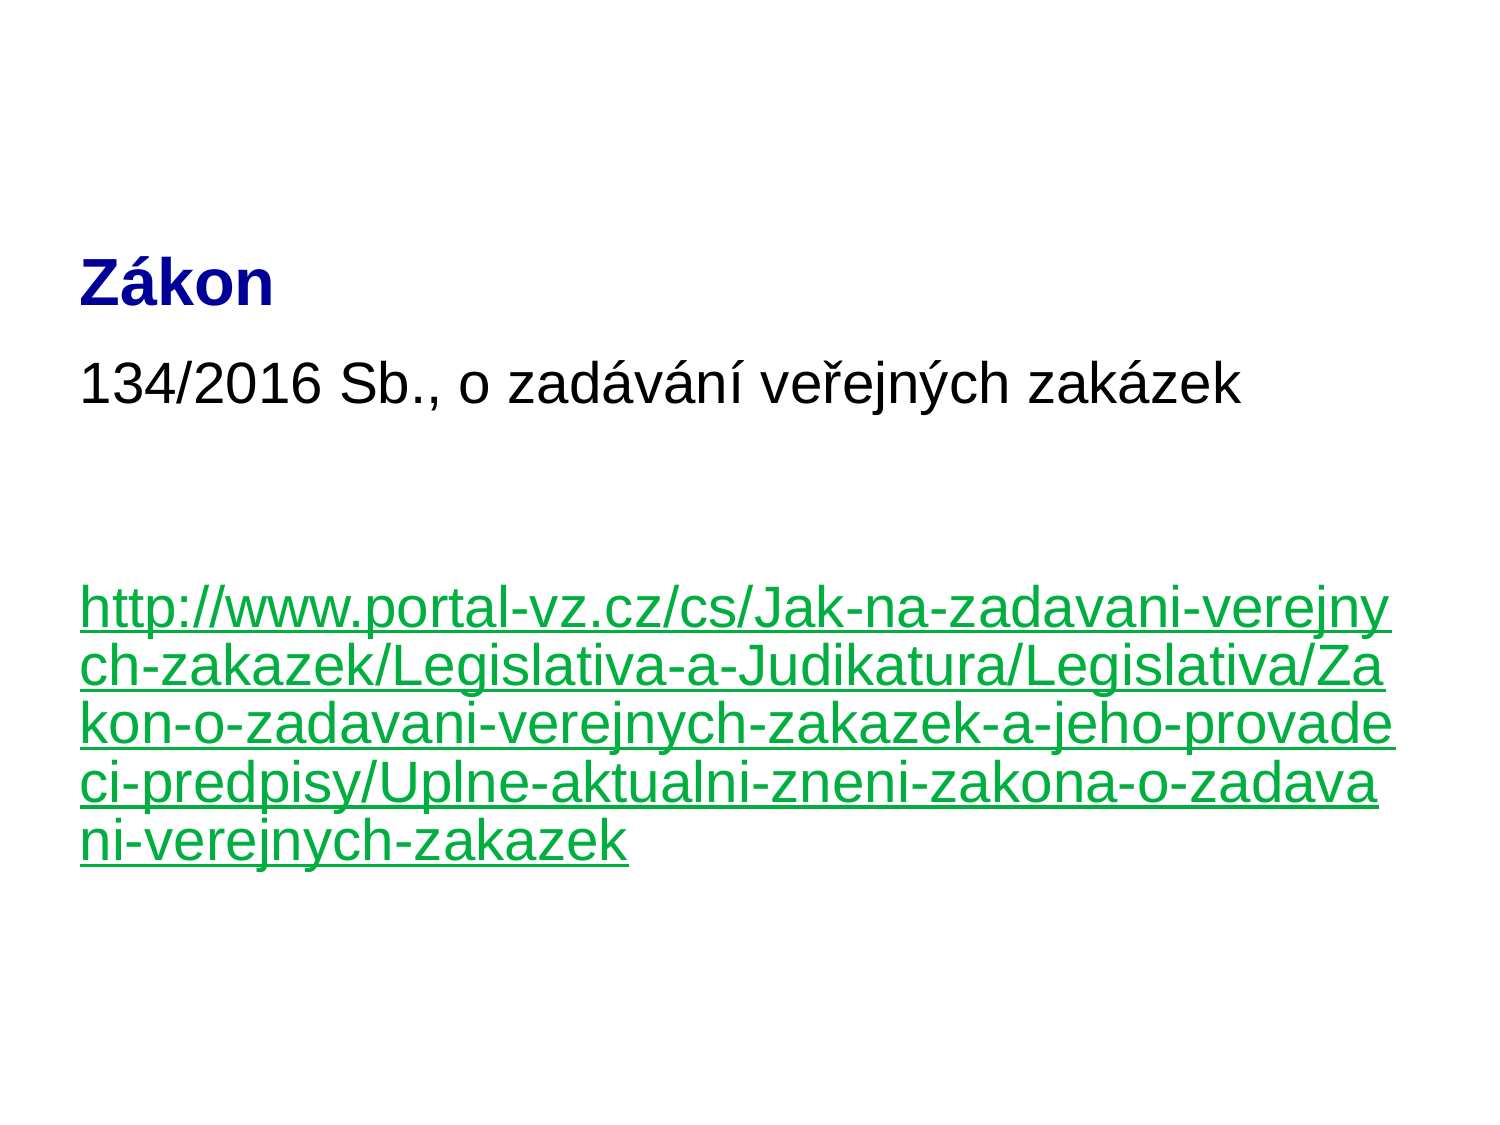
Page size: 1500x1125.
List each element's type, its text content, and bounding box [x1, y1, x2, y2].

title Zákon [64, 231, 1425, 315]
list 134/2016 Sb., o zadávání veřejných zakázek http://www.portal-vz.cz/cs/Jak-na-zadavani-verejnych-zakazek/Legislativa-a-Judikatura/Legislativa/Zakon-o-zadavani-verejnych-zakazek-a-jeho-provadeci-predpisy/Uplne-aktualni-zneni-zakona-o-zadavani-verejnych-zakazek [64, 338, 1425, 1059]
